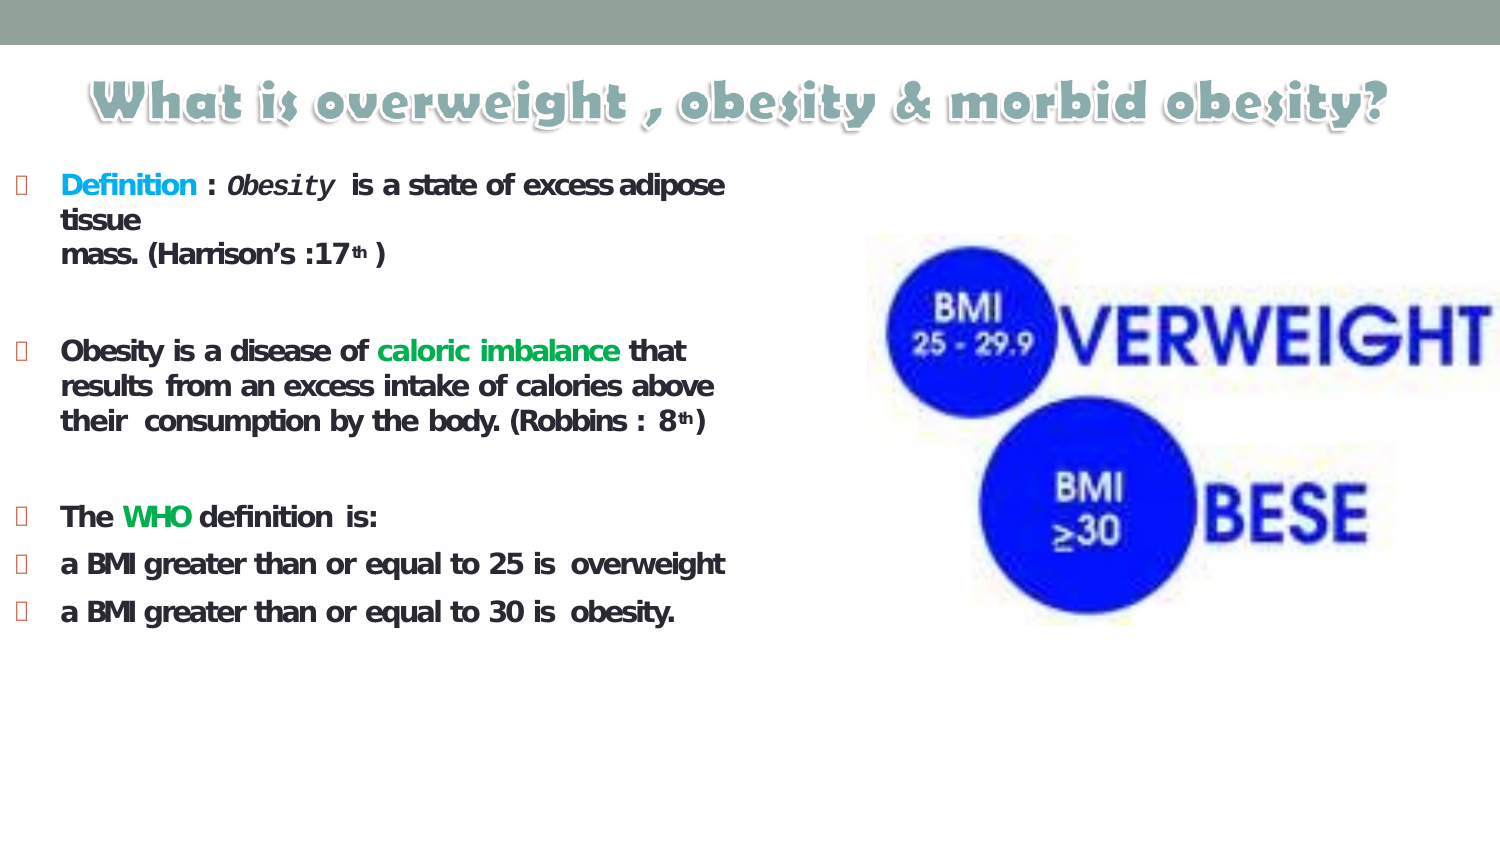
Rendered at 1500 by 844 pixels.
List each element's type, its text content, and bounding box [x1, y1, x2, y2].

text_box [46, 44, 1426, 143]
text_box Definition : Obesity is a state of excess adipose tissue mass. (Harrison’s :17th ) Obesity is a disease of caloric imbalance that results from an excess intake of calories above their consumption by the body. (Robbins : 8th) The WHO definition is: a BMI greater than or equal to 25 is overweight a BMI greater than or equal to 30 is obesity. [4, 163, 805, 628]
text_box [867, 234, 1500, 626]
